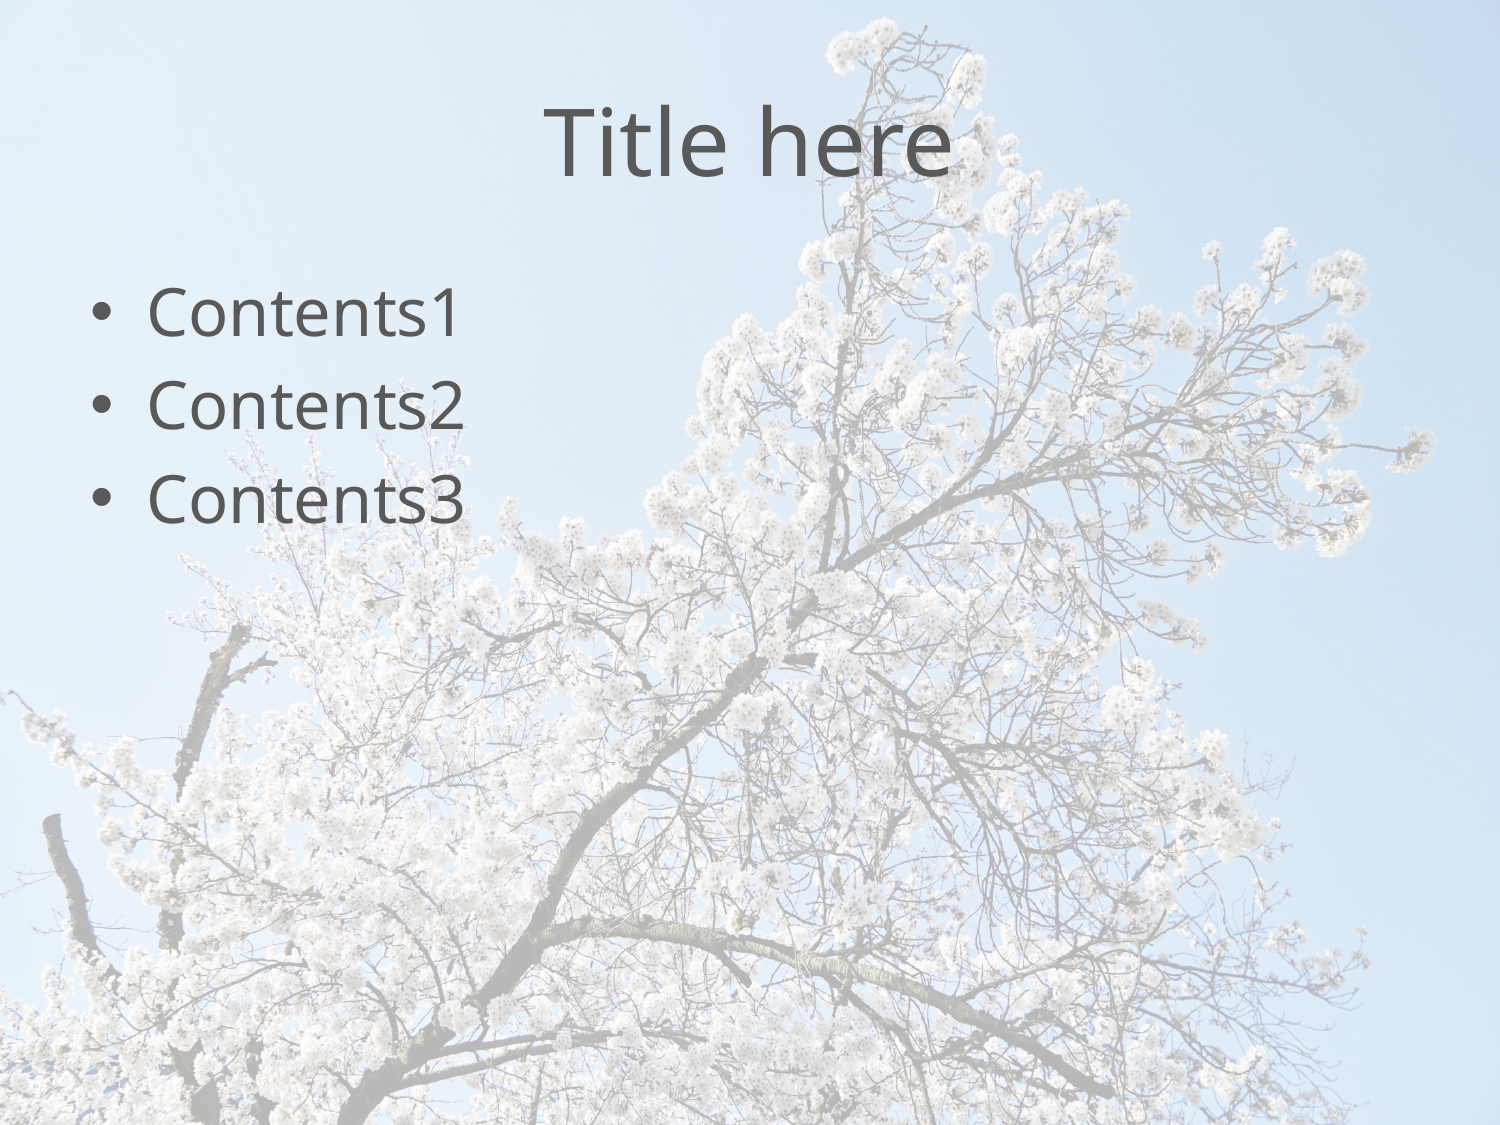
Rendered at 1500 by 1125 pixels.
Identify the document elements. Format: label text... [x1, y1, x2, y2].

title Title here [75, 45, 1425, 233]
list Contents1 Contents2 Contents3 [75, 262, 1425, 1005]
text_box [0, 0, 1500, 1125]
